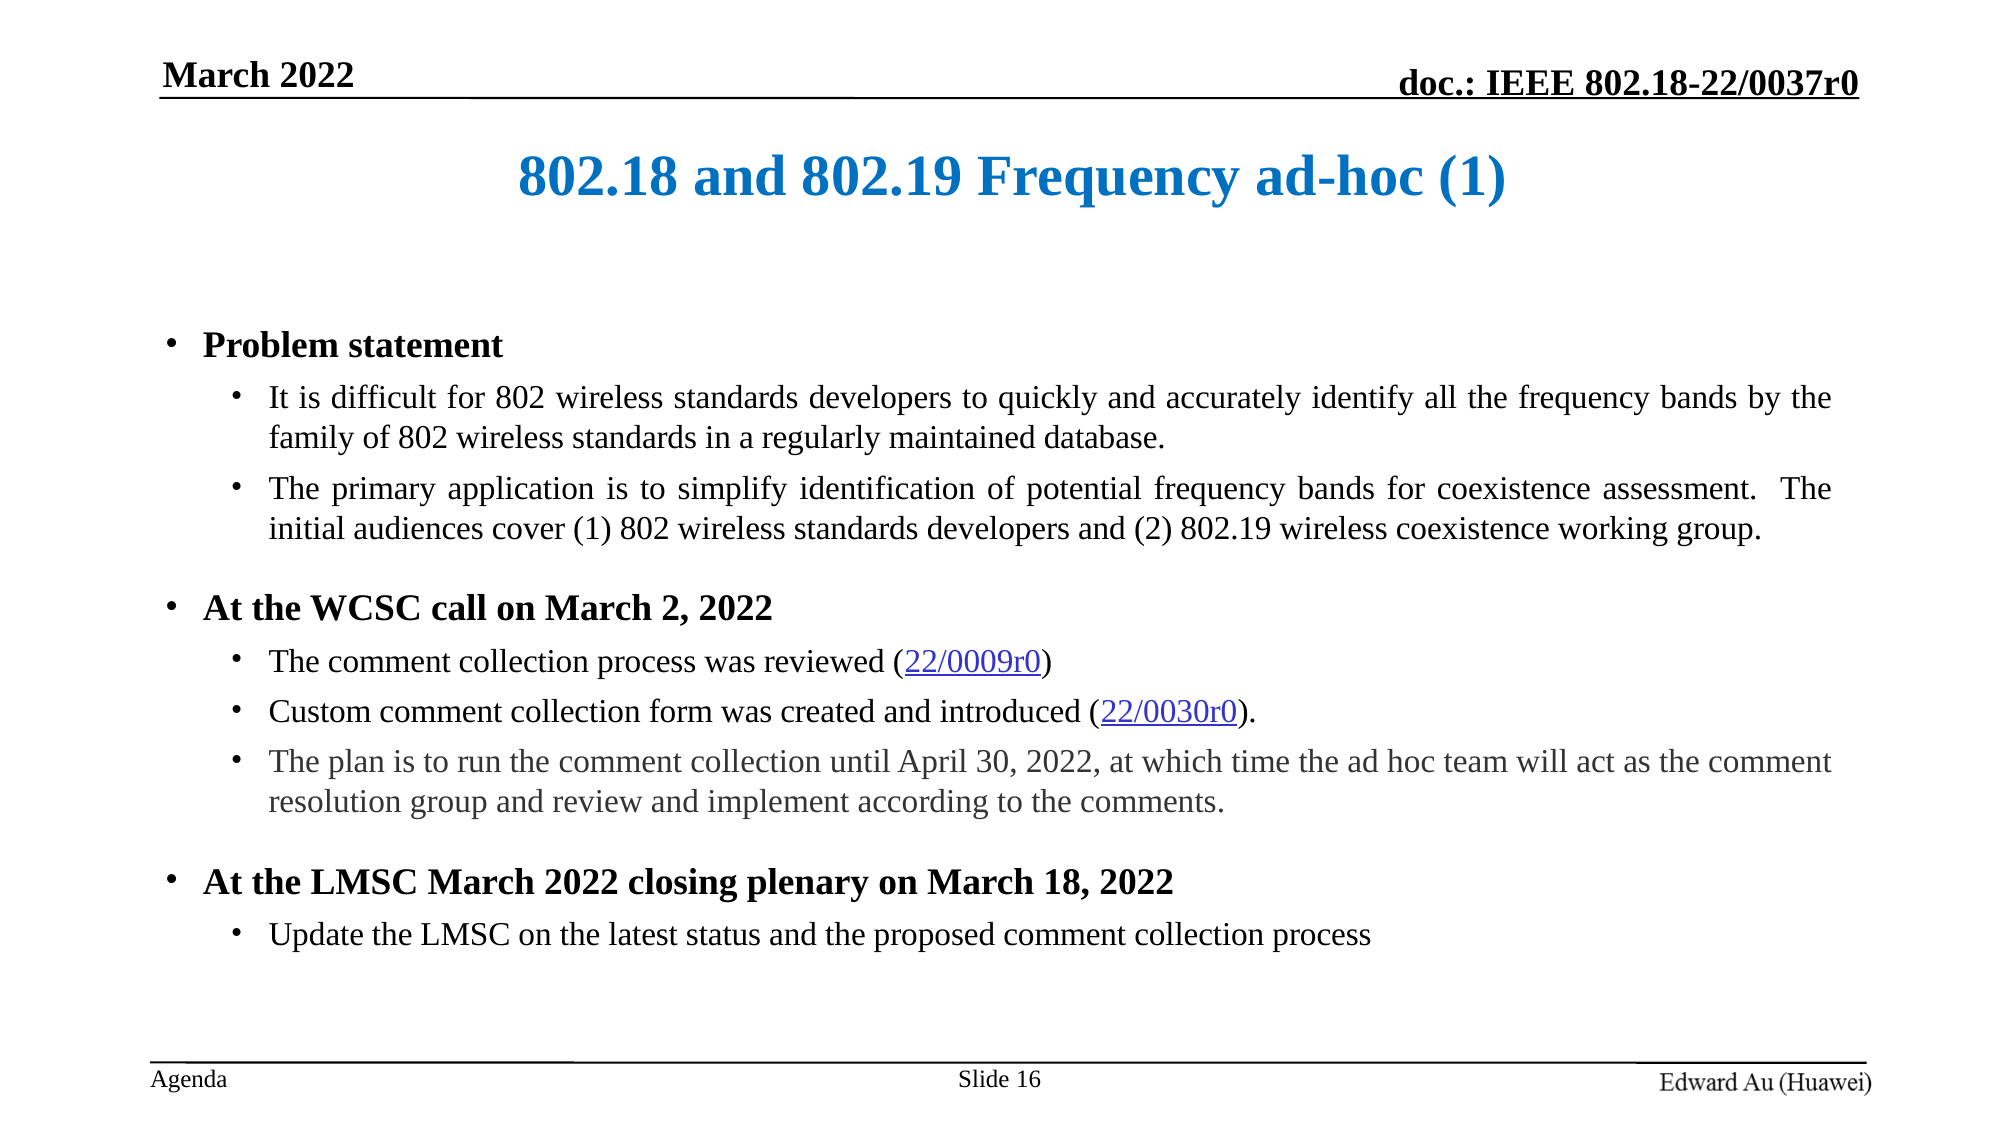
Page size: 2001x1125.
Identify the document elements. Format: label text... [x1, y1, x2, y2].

list Problem statement It is difficult for 802 wireless standards developers to quickly and accurately identify all the frequency bands by the family of 802 wireless standards in a regularly maintained database. The primary application is to simplify identification of potential frequency bands for coexistence assessment. The initial audiences cover (1) 802 wireless standards developers and (2) 802.19 wireless coexistence working group. At the WCSC call on March 2, 2022 The comment collection process was reviewed (22/0009r0) Custom comment collection form was created and introduced (22/0030r0). The plan is to run the comment collection until April 30, 2022, at which time the ad hoc team will act as the comment resolution group and review and implement according to the comments. At the LMSC March 2022 closing plenary on March 18, 2022 Update the LMSC on the latest status and the proposed comment collection process [149, 312, 1869, 988]
picture [1174, 1058, 1887, 1113]
slide_number Slide 16 [933, 1061, 1067, 1123]
title 802.18 and 802.19 Frequency ad-hoc (1) [162, 99, 1864, 246]
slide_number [162, 49, 663, 95]
